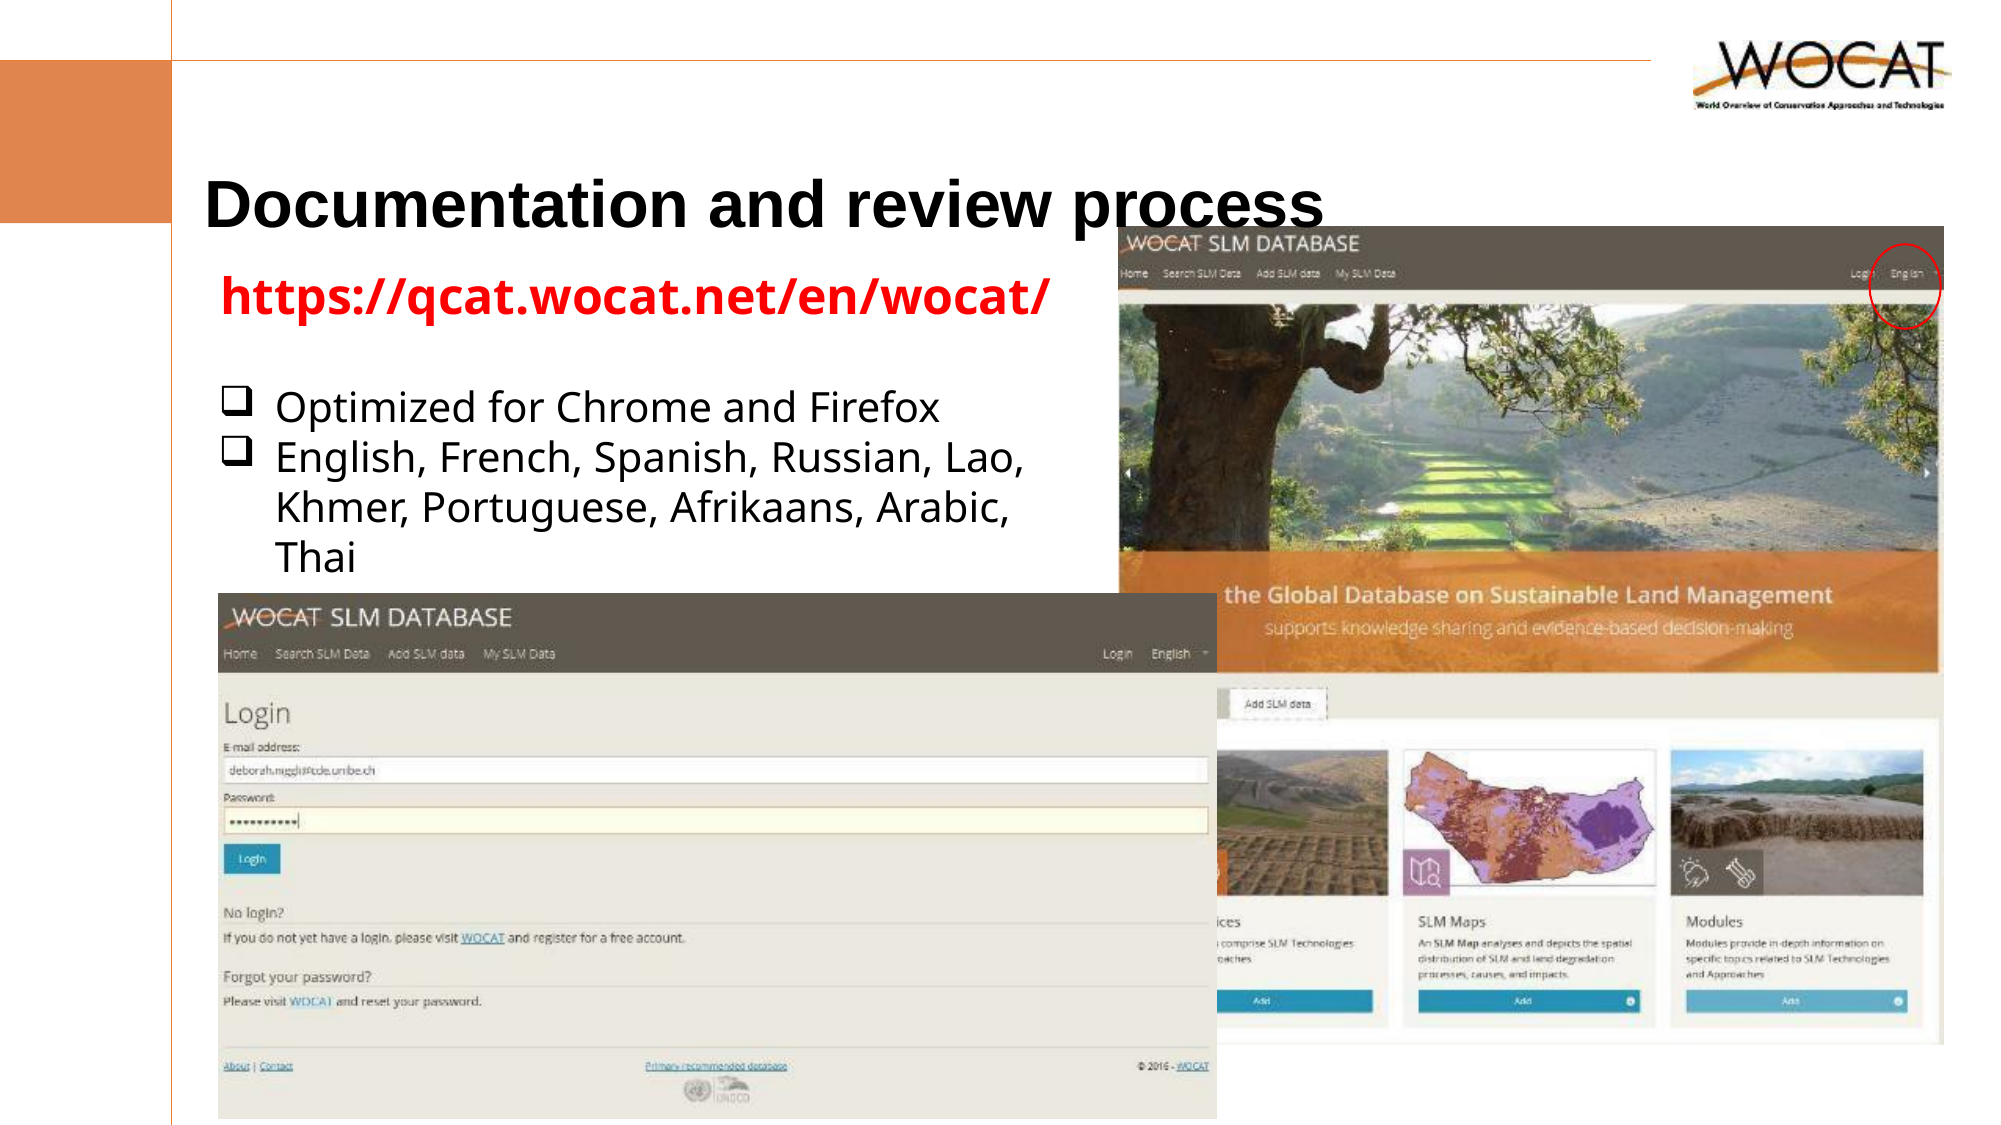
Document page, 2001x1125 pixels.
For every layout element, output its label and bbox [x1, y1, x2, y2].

text_box [0, 0, 1944, 1125]
picture [1944, 40, 1953, 111]
